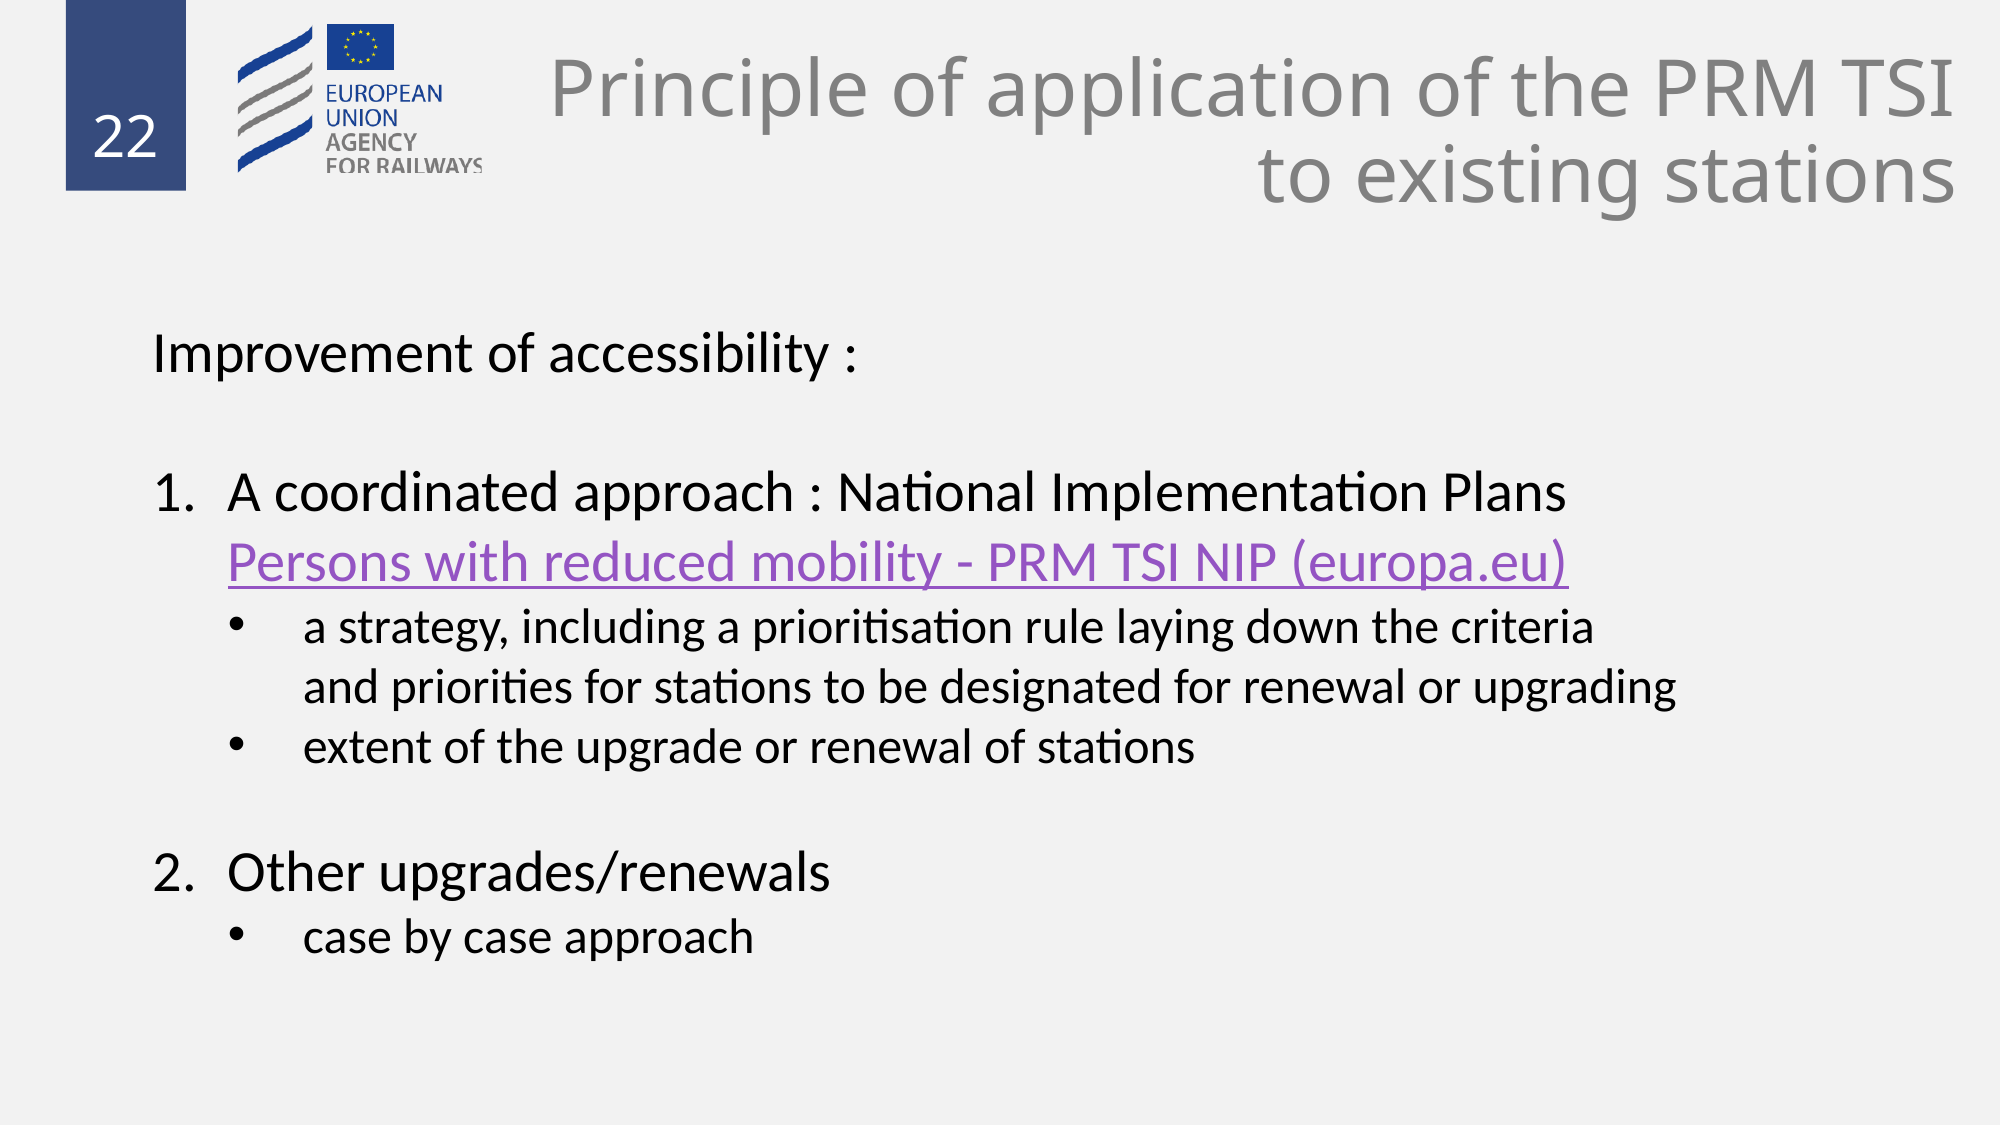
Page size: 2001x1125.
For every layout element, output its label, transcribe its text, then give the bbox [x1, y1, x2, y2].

text_box Improvement of accessibility : A coordinated approach : National Implementation Plans Persons with reduced mobility - PRM TSI NIP (europa.eu) a strategy, including a prioritisation rule laying down the criteria and priorities for stations to be designated for renewal or upgrading extent of the upgrade or renewal of stations Other upgrades/renewals case by case approach [138, 306, 1696, 1061]
title Principle of application of the PRM TSI to existing stations [532, 29, 1973, 239]
